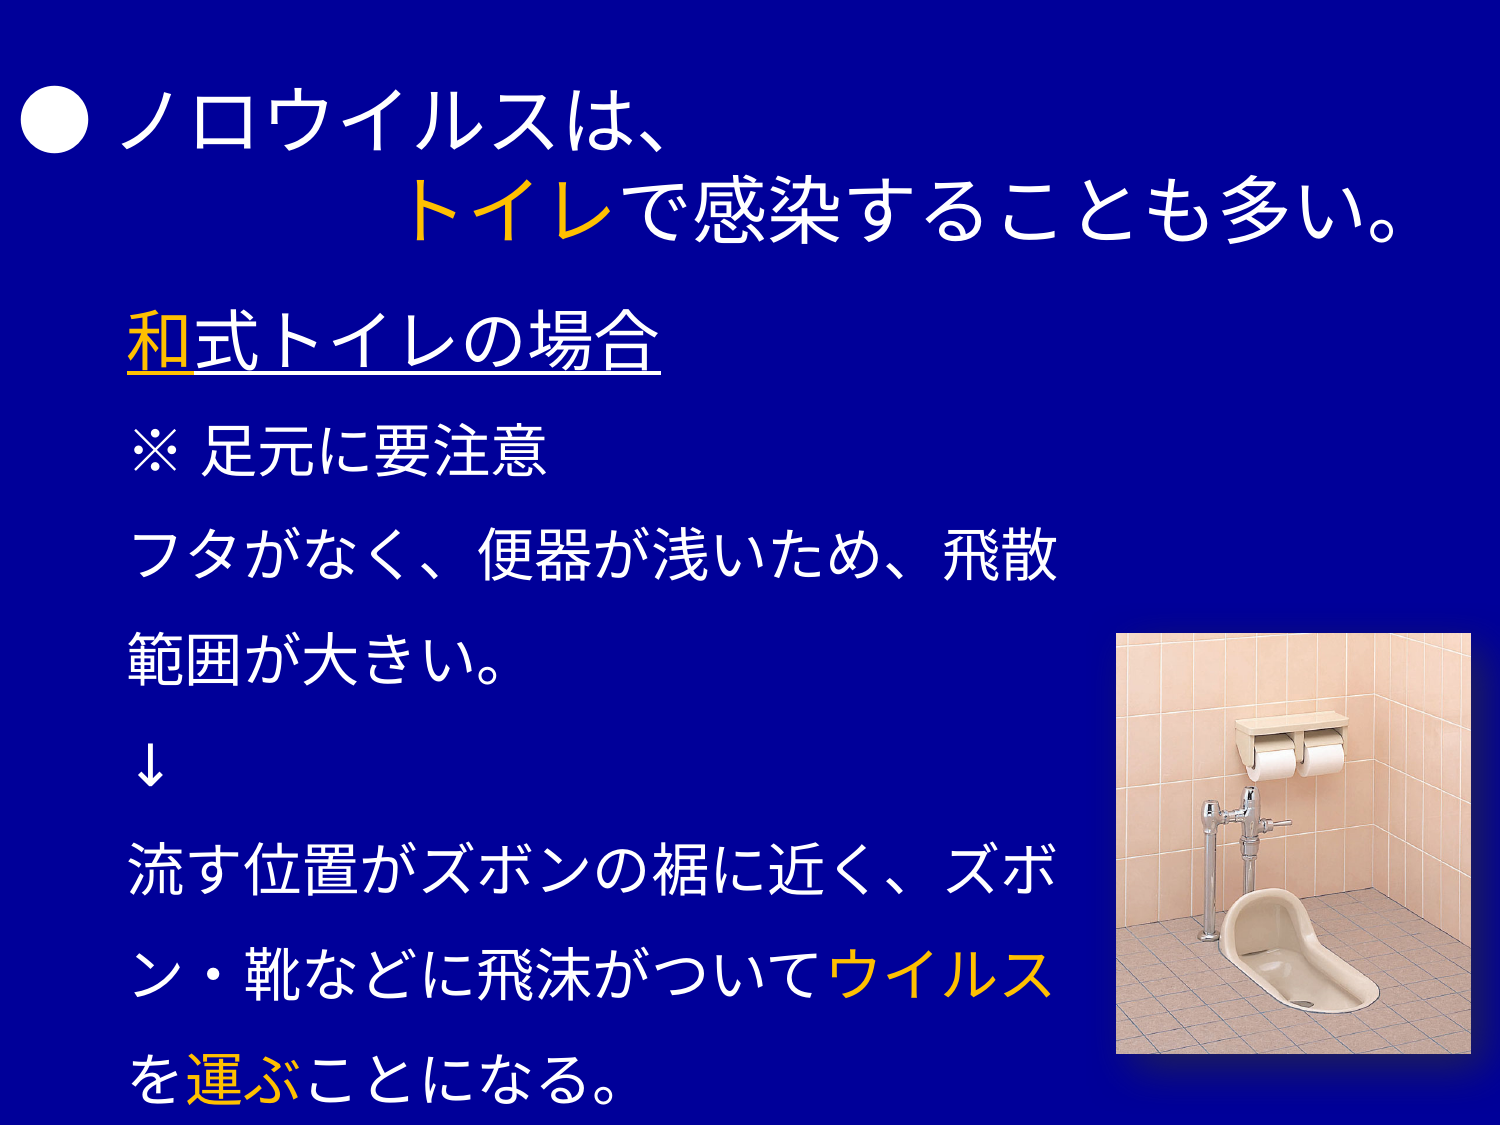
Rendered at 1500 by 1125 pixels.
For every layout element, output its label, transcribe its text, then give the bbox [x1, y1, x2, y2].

picture [1115, 633, 1471, 1054]
text_box 和式トイレの場合 ※足元に要注意 フタがなく、便器が浅いため、飛散範囲が大きい。 ↓ 流す位置がズボンの裾に近く、ズボン・靴などに飛沫がついてウイルスを運ぶことになる。 [112, 262, 1081, 1121]
text_box ●ノロウイルスは、 トイレで感染することも多い。 [3, 66, 1500, 262]
